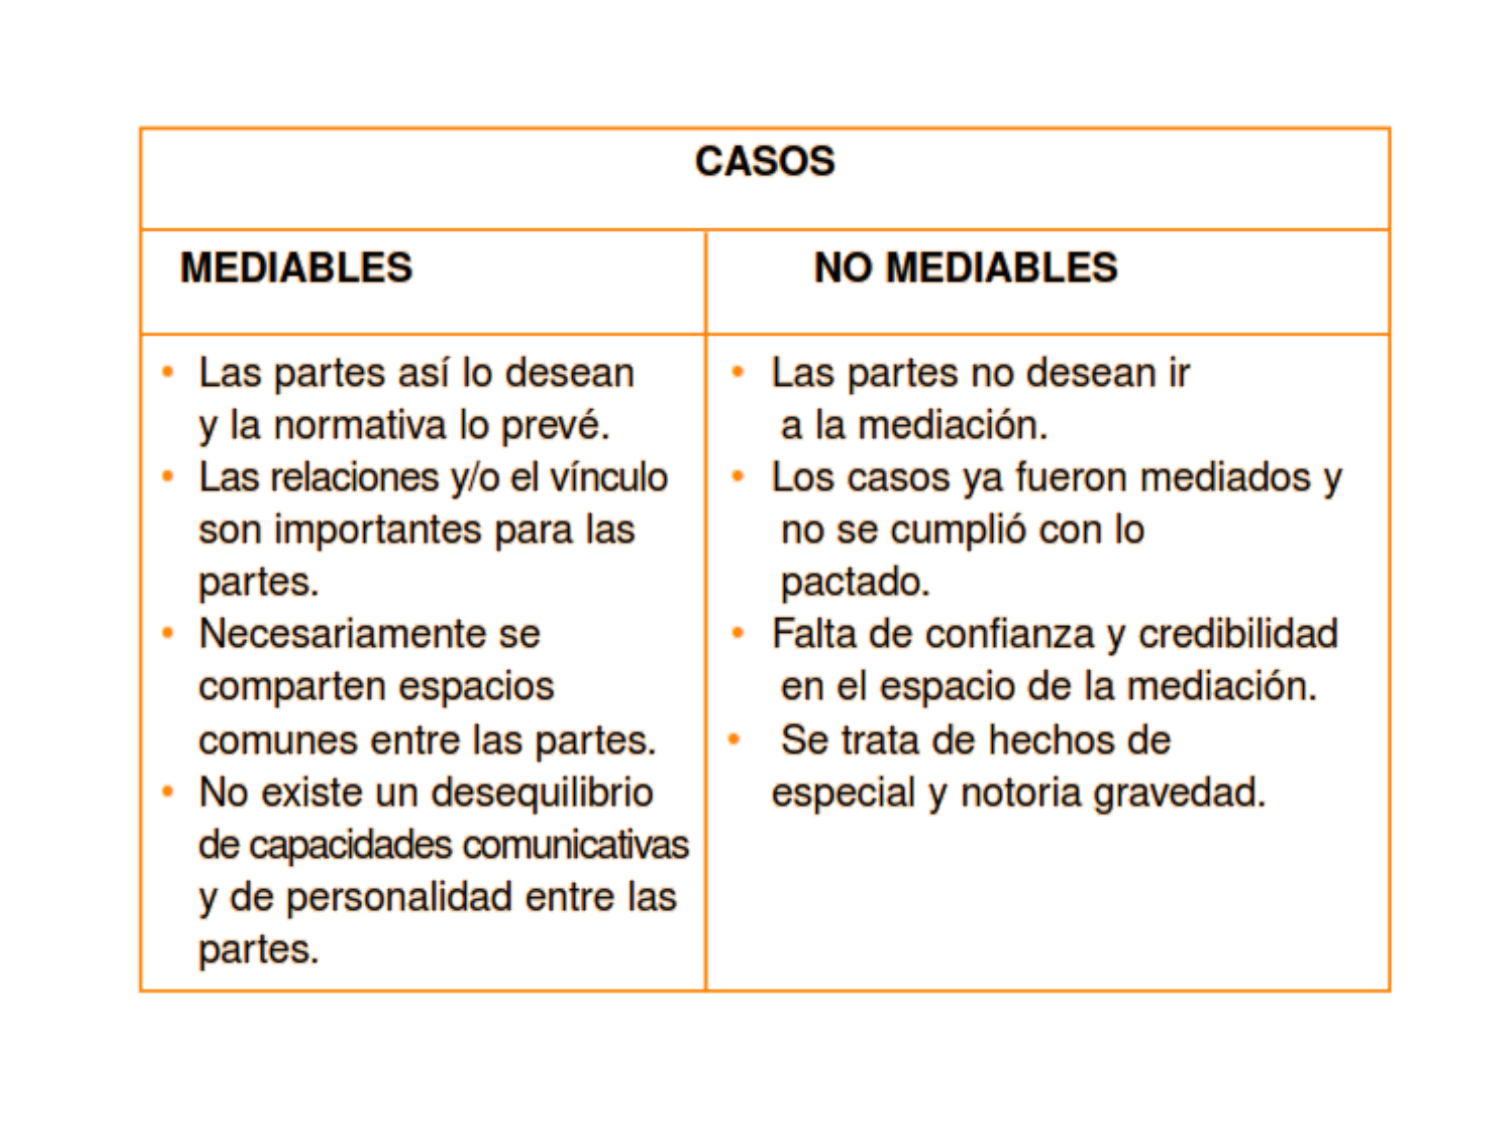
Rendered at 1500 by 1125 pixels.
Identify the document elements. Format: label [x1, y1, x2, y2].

picture [123, 113, 1412, 1012]
